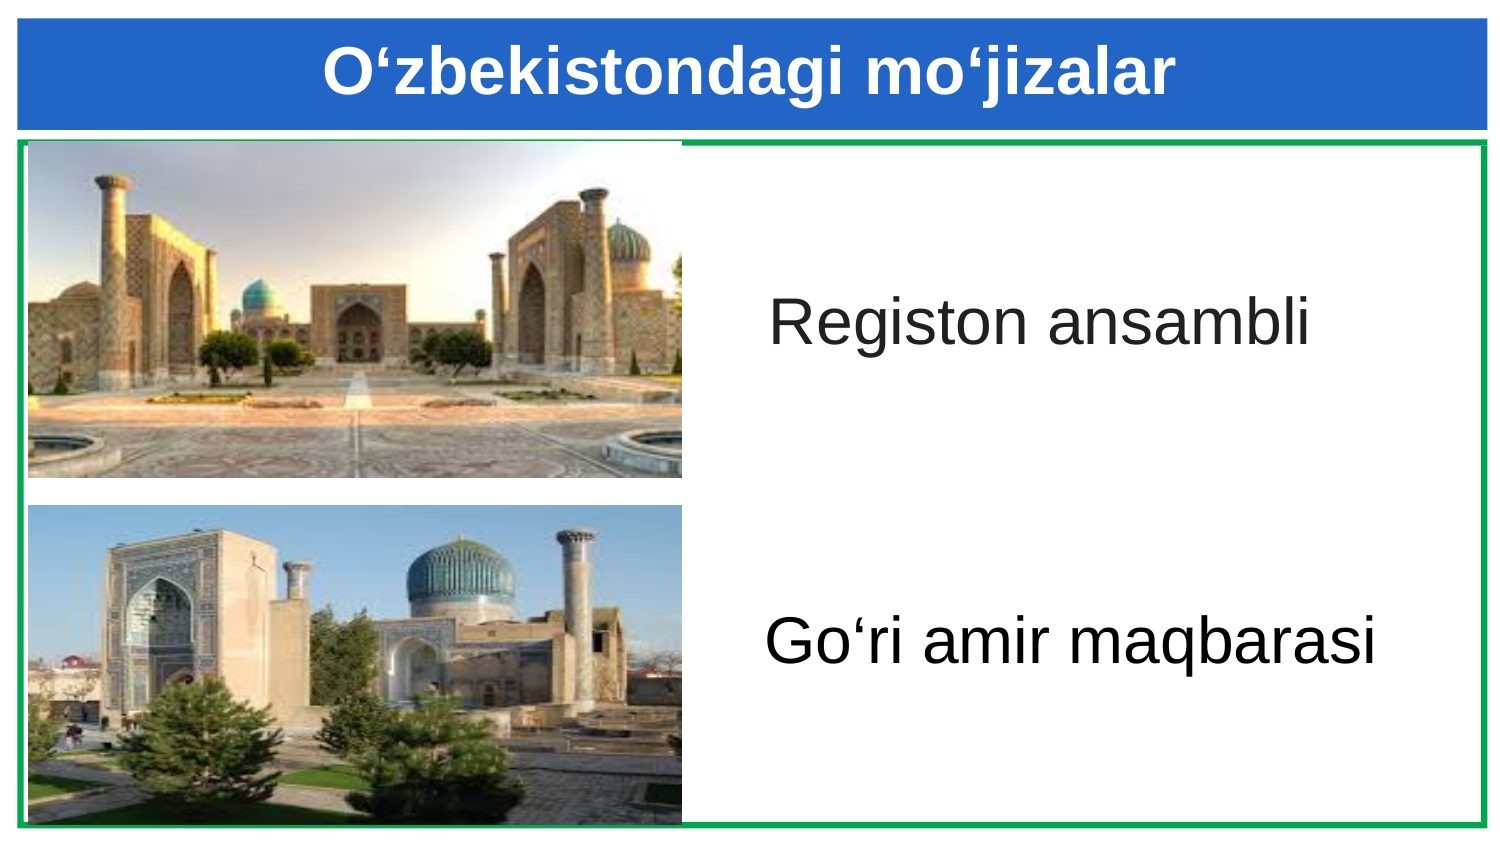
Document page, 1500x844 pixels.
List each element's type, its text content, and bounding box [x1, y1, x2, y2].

picture [27, 505, 683, 825]
list Registon ansambli [768, 278, 1406, 359]
picture [27, 140, 683, 479]
text_box Go‘ri amir maqbarasi [750, 590, 1443, 685]
title O‘zbekistondagi mo‘jizalar [78, 26, 1422, 109]
